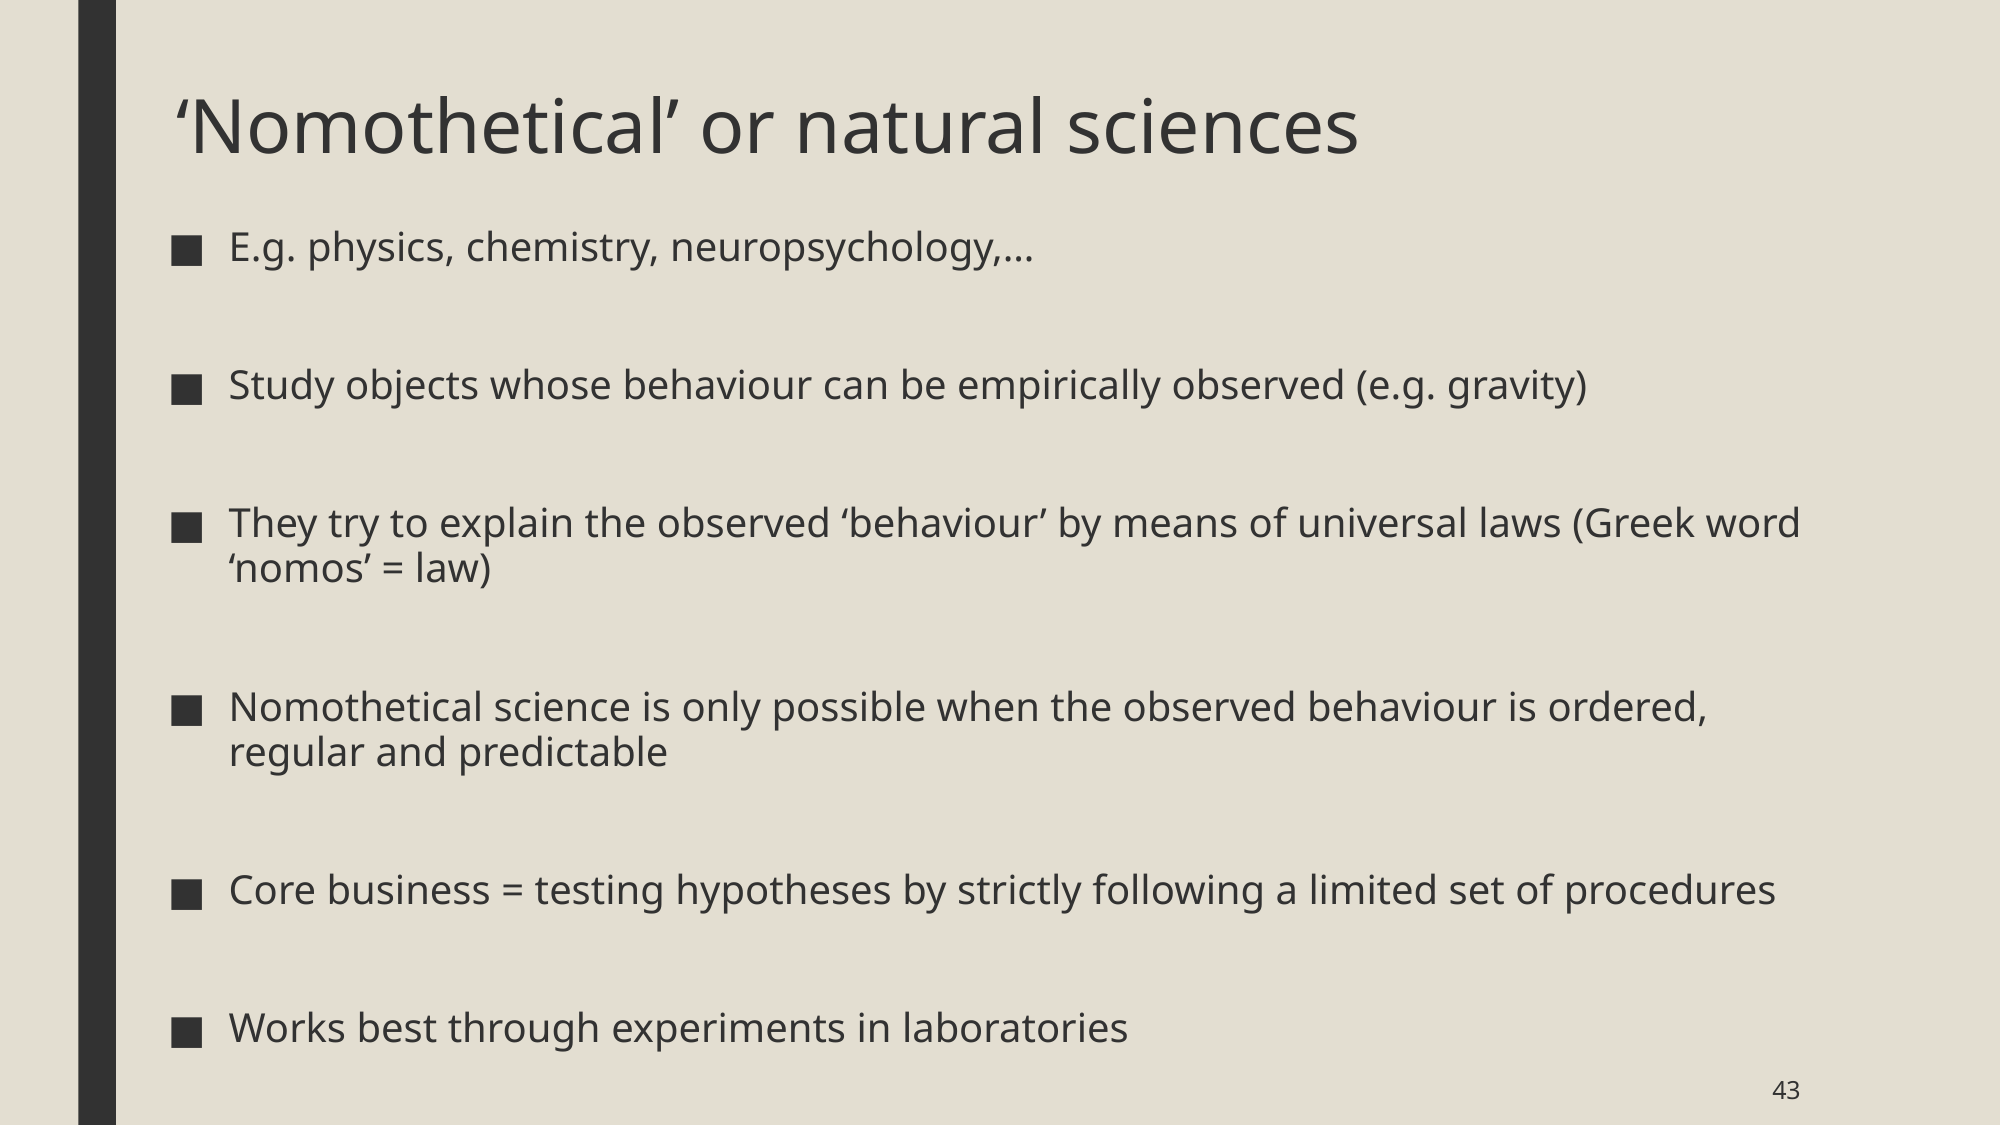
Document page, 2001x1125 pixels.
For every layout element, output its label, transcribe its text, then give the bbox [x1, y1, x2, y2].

title ‘Nomothetical’ or natural sciences [161, 82, 1847, 217]
slide_number 43 [1553, 1058, 1816, 1125]
list E.g. physics, chemistry, neuropsychology,… Study objects whose behaviour can be empirically observed (e.g. gravity) They try to explain the observed ‘behaviour’ by means of universal laws (Greek word ‘nomos’ = law) Nomothetical science is only possible when the observed behaviour is ordered, regular and predictable Core business = testing hypotheses by strictly following a limited set of procedures Works best through experiments in laboratories [153, 217, 1855, 1073]
